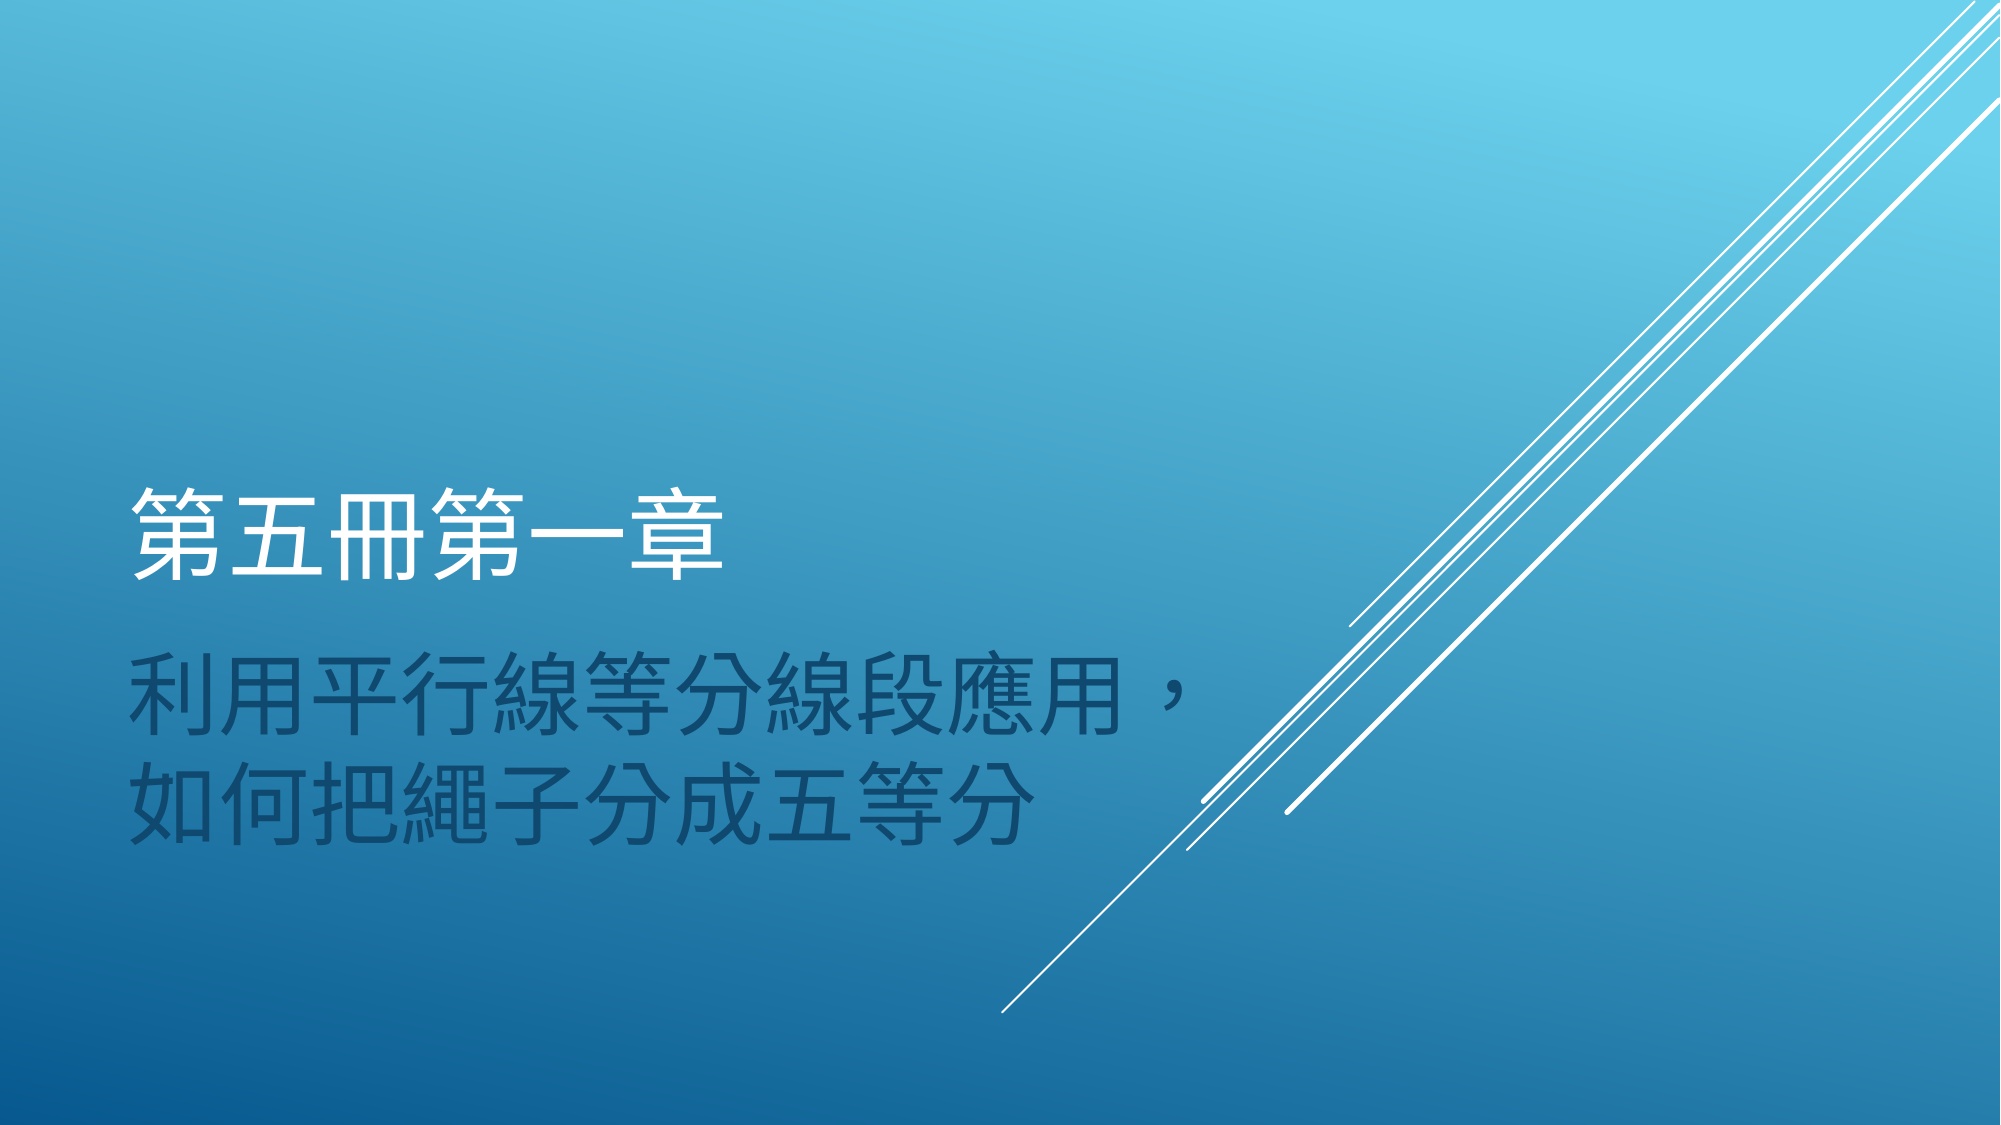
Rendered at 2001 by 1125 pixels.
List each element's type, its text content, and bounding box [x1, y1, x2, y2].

subtitle 利用平行線等分線段應用，如何把繩子分成五等分 [112, 630, 1163, 950]
title 第五冊第一章 [112, 112, 1425, 600]
